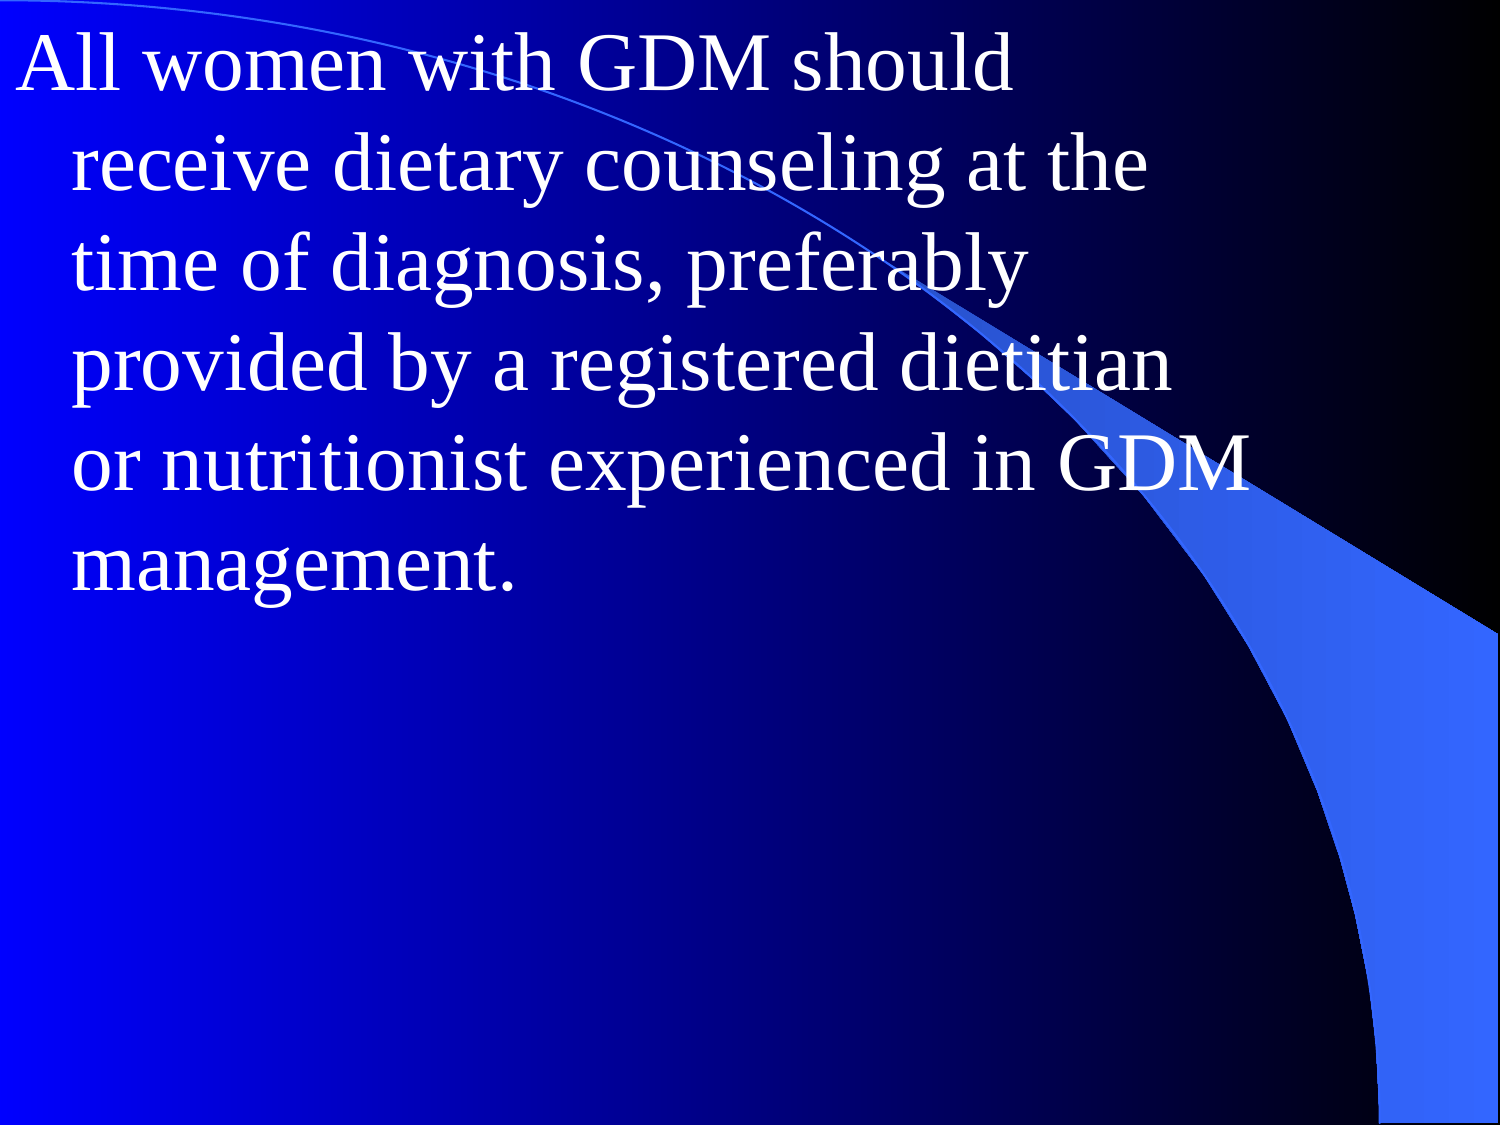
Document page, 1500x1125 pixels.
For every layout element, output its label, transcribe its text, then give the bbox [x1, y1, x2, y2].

list All women with GDM should receive dietary counseling at the time of diagnosis, preferably provided by a registered dietitian or nutritionist experienced in GDM management. [0, 0, 1276, 1067]
